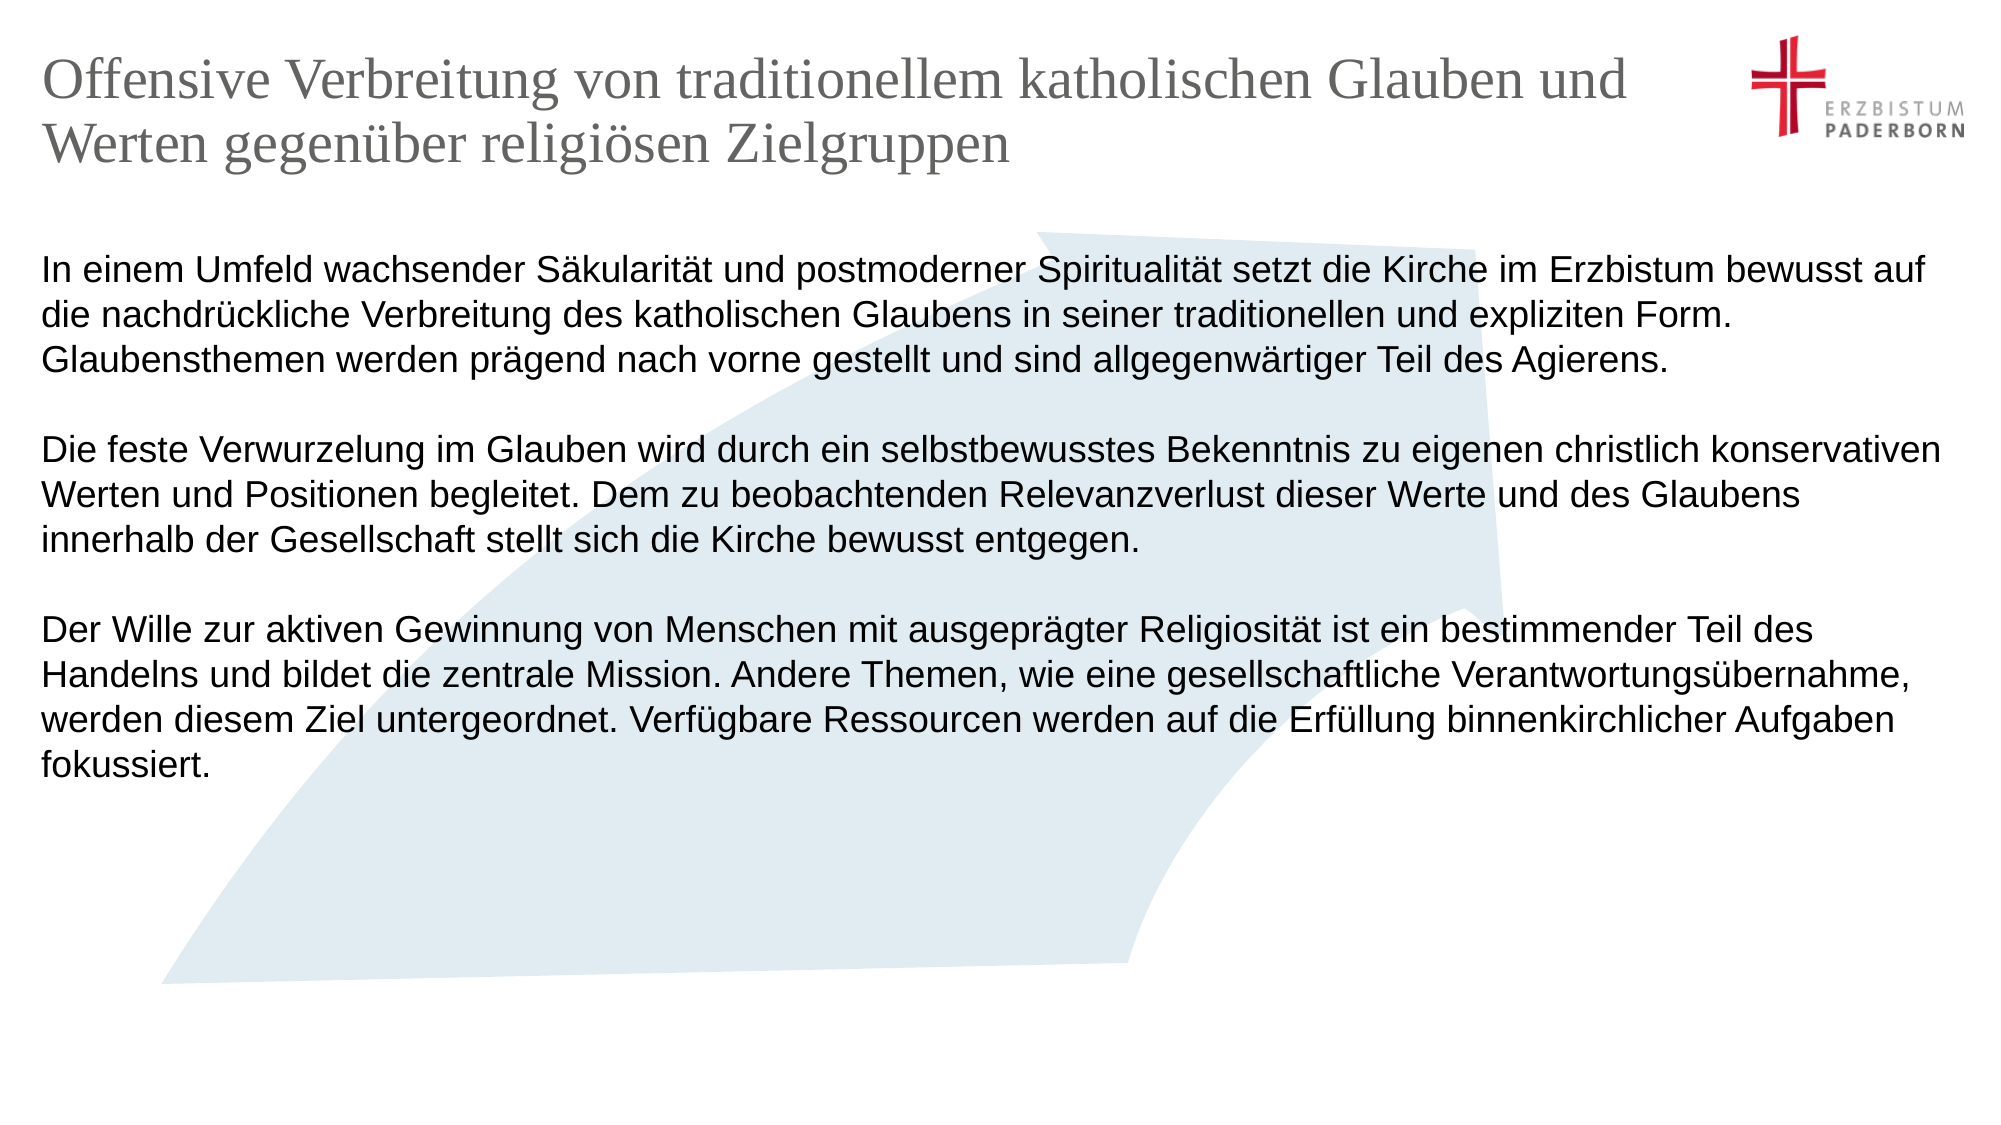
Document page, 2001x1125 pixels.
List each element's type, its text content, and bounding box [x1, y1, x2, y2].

picture [1751, 35, 1964, 138]
list In einem Umfeld wachsender Säkularität und postmoderner Spiritualität setzt die Kirche im Erzbistum bewusst auf die nachdrückliche Verbreitung des katholischen Glaubens in seiner traditionellen und expliziten Form. Glaubensthemen werden prägend nach vorne gestellt und sind allgegenwärtiger Teil des Agierens. Die feste Verwurzelung im Glauben wird durch ein selbstbewusstes Bekenntnis zu eigenen christlich konservativen Werten und Positionen begleitet. Dem zu beobachtenden Relevanzverlust dieser Werte und des Glaubens innerhalb der Gesellschaft stellt sich die Kirche bewusst entgegen. Der Wille zur aktiven Gewinnung von Menschen mit ausgeprägter Religiosität ist ein bestimmender Teil des Handelns und bildet die zentrale Mission. Andere Themen, wie eine gesellschaftliche Verantwortungsübernahme, werden diesem Ziel untergeordnet. Verfügbare Ressourcen werden auf die Erfüllung binnenkirchlicher Aufgaben fokussiert. [34, 238, 1966, 1120]
title Offensive Verbreitung von traditionellem katholischen Glauben und Werten gegenüber religiösen Zielgruppen [34, 33, 1706, 190]
text_box [1036, 231, 1188, 238]
